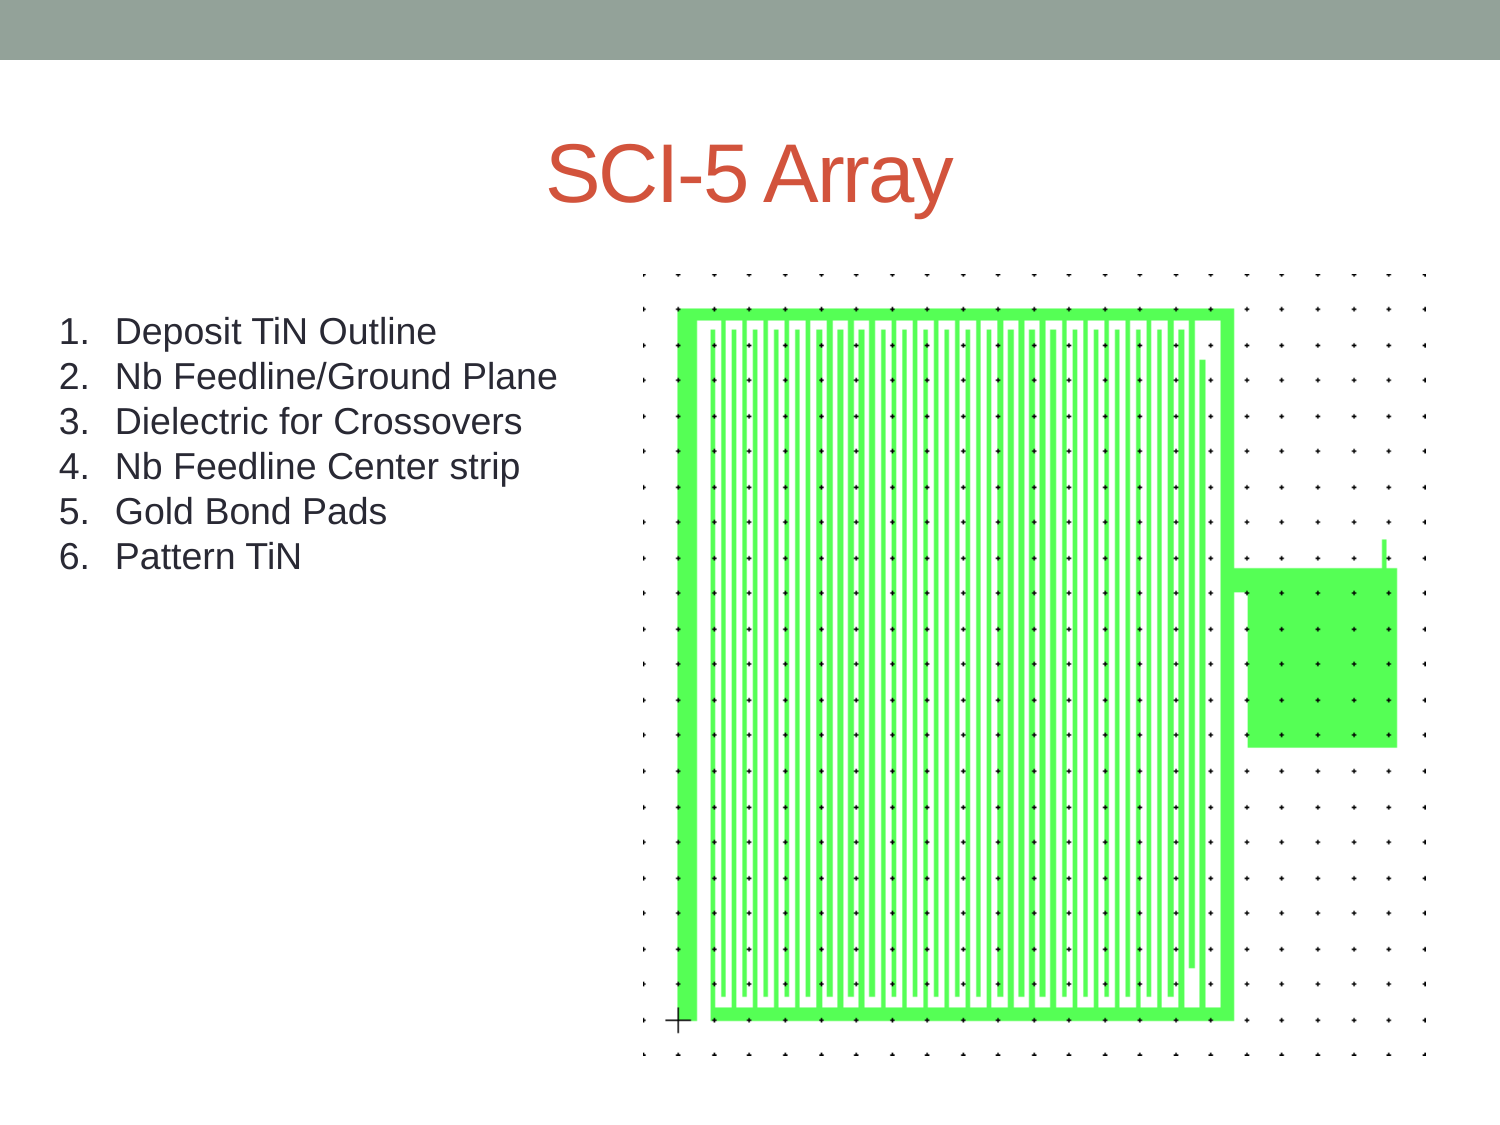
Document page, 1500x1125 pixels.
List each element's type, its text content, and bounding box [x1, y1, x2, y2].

text_box Deposit TiN Outline Nb Feedline/Ground Plane Dielectric for Crossovers Nb Feedline Center strip Gold Bond Pads Pattern TiN [43, 299, 573, 585]
picture [643, 274, 1426, 1056]
title SCI-5 Array [75, 87, 1425, 250]
